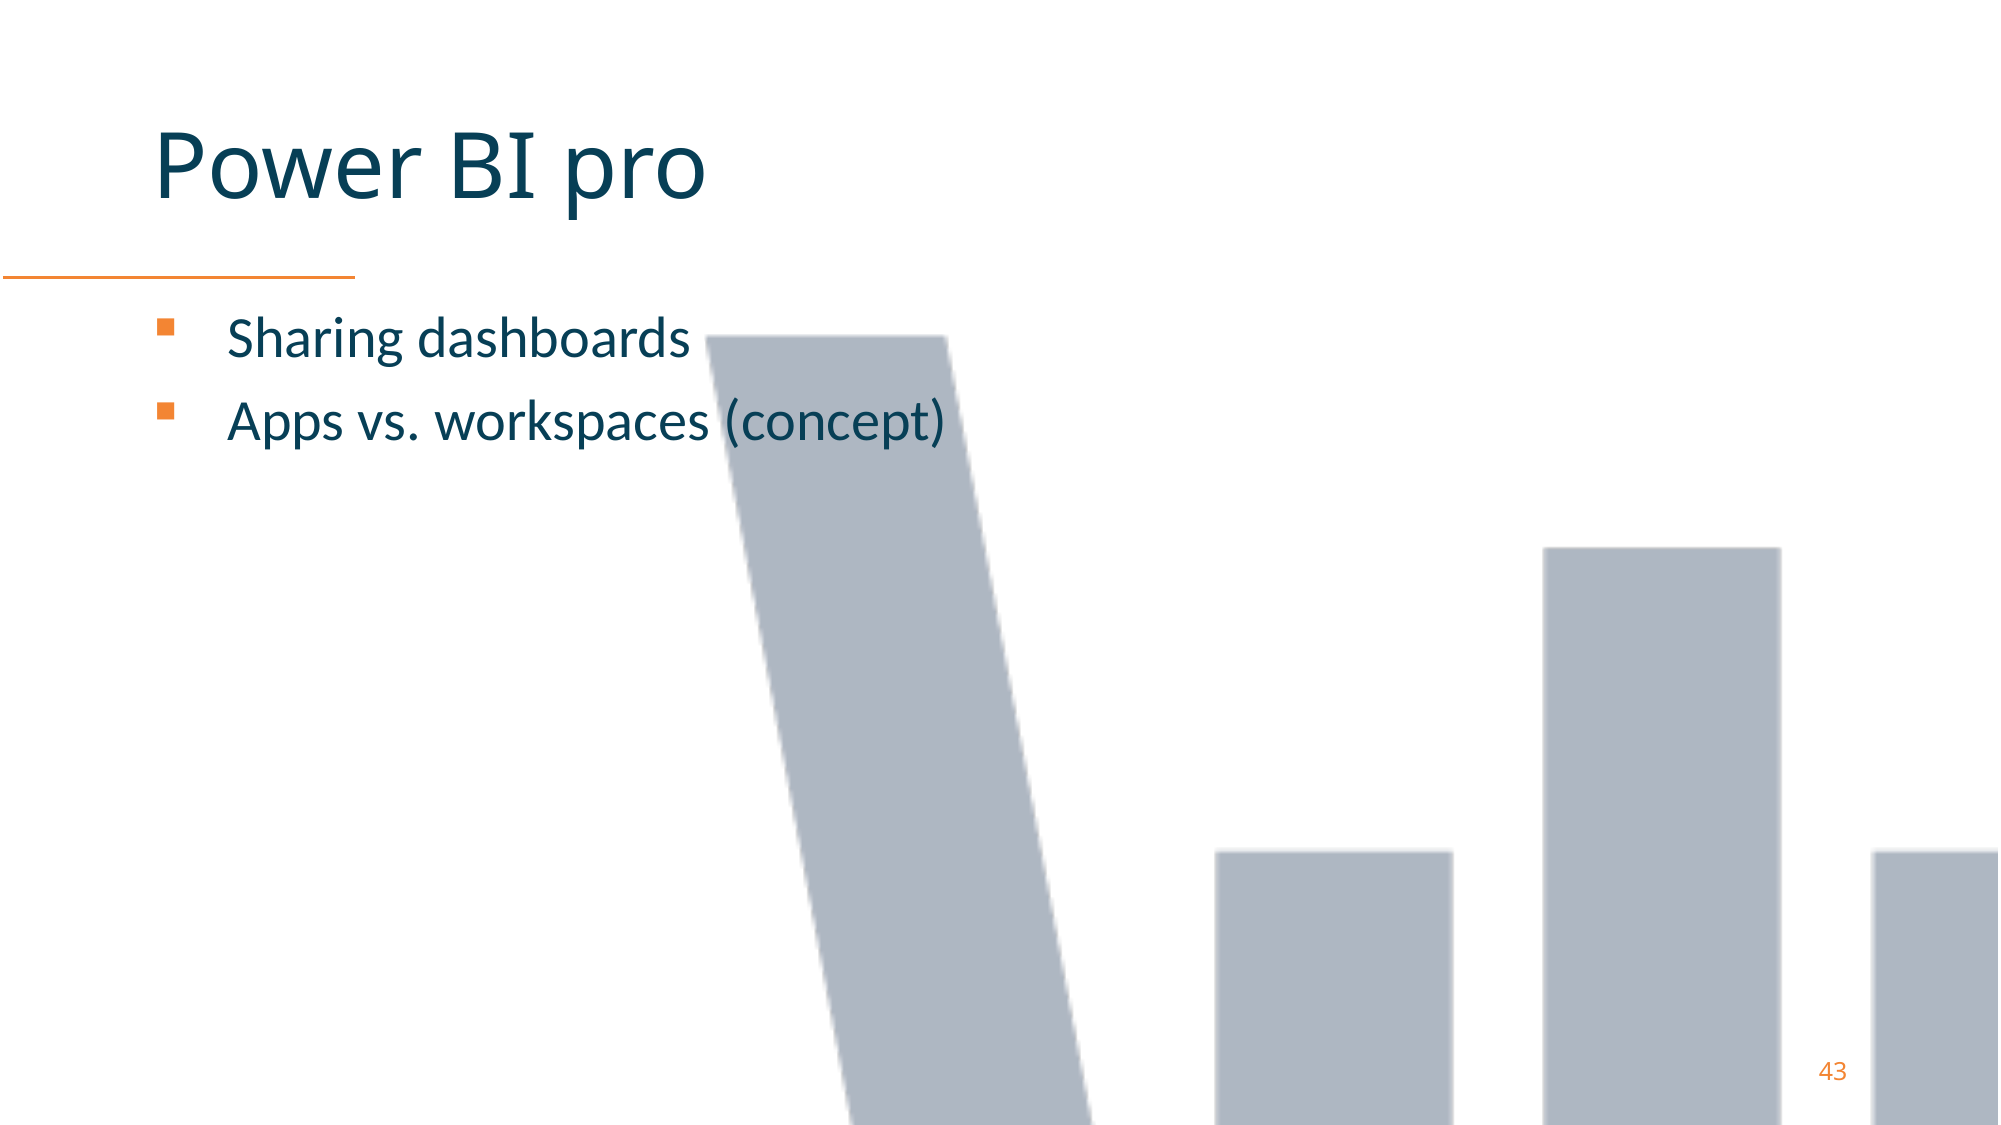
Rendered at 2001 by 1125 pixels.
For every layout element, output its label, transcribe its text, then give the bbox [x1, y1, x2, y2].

title Power BI pro [137, 59, 1863, 278]
list Sharing dashboards Apps vs. workspaces (concept) [137, 299, 1863, 1014]
slide_number 43 [1412, 1042, 1863, 1103]
